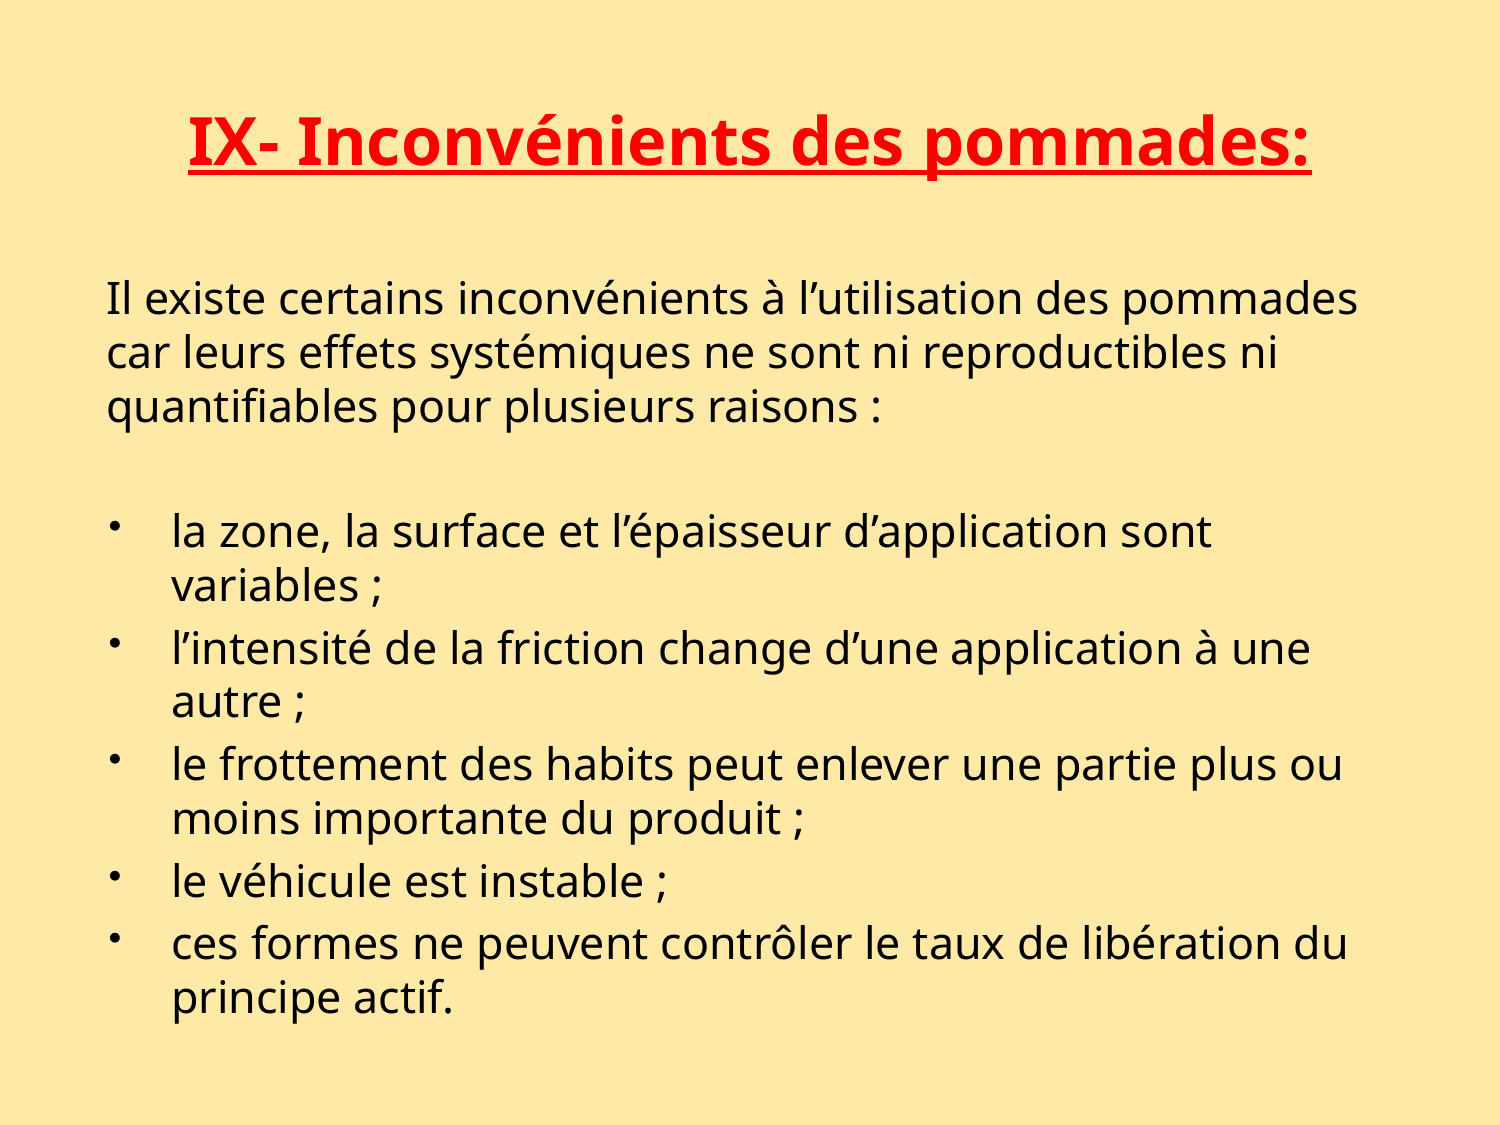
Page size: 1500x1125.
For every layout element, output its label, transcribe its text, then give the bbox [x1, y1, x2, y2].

title IX- Inconvénients des pommades: [75, 45, 1425, 233]
list Il existe certains inconvénients à l’utilisation des pommades car leurs effets systémiques ne sont ni reproductibles ni quantifiables pour plusieurs raisons : la zone, la surface et l’épaisseur d’application sont variables ; l’intensité de la friction change d’une application à une autre ; le frottement des habits peut enlever une partie plus ou moins importante du produit ; le véhicule est instable ; ces formes ne peuvent contrôler le taux de libération du principe actif. [75, 262, 1425, 1035]
